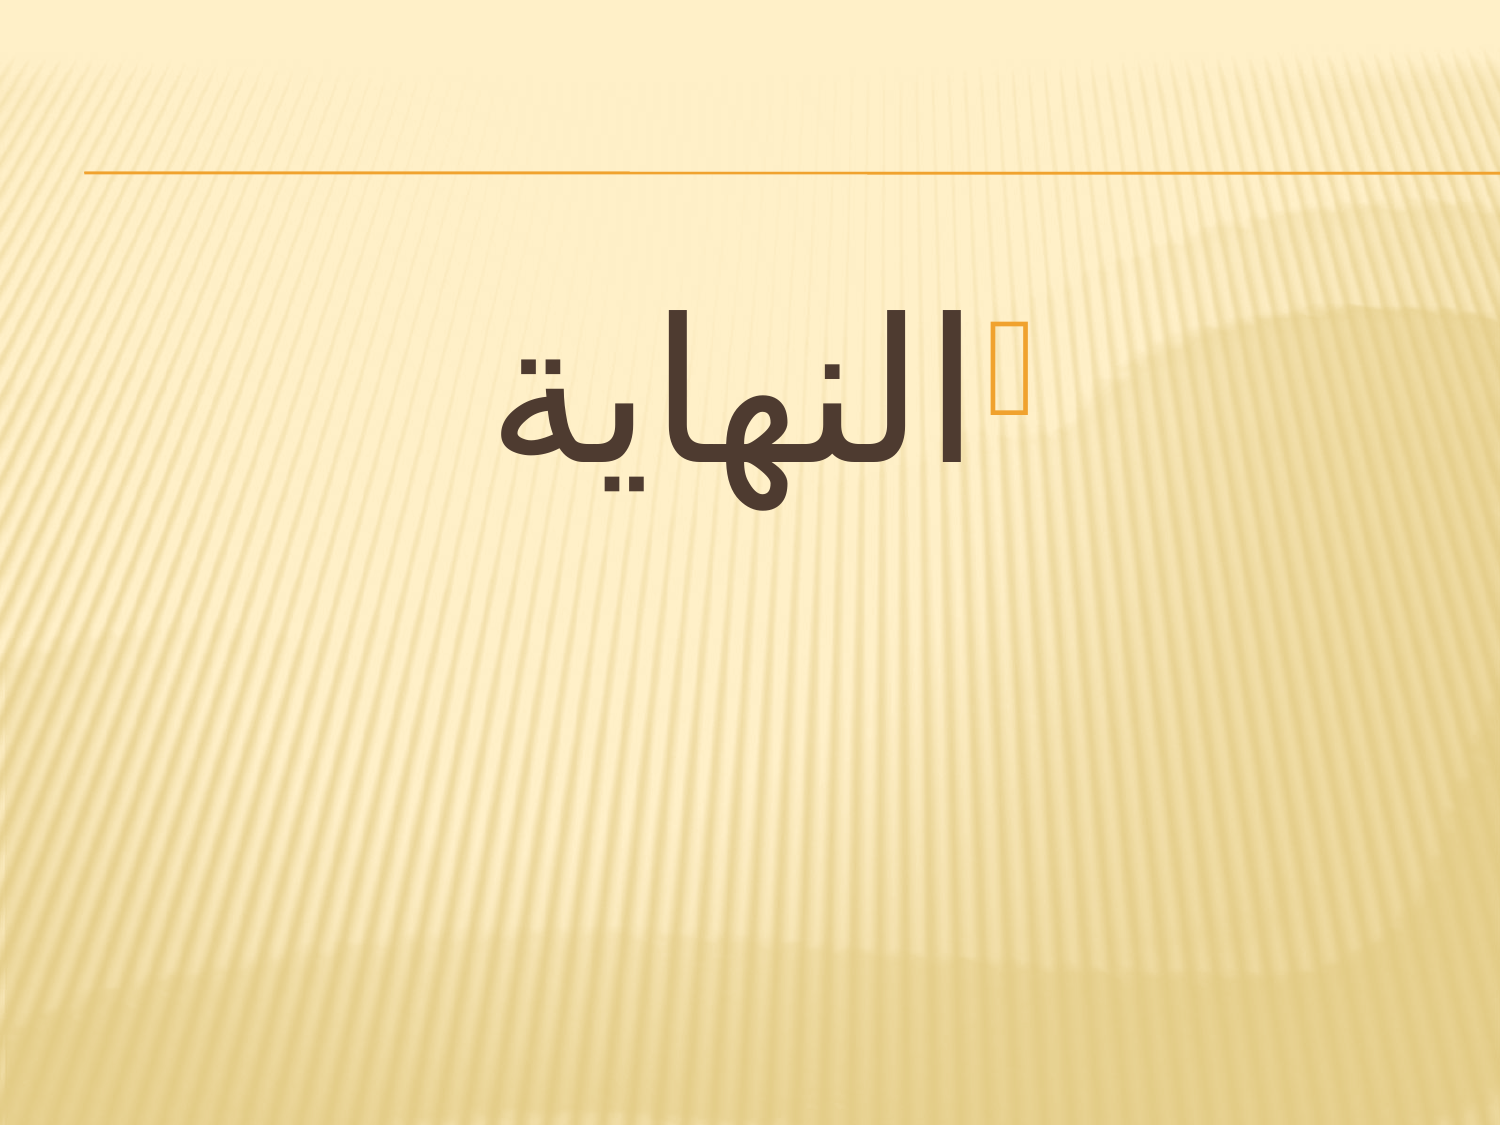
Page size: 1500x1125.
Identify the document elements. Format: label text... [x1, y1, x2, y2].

list النهاية [50, 254, 1475, 998]
